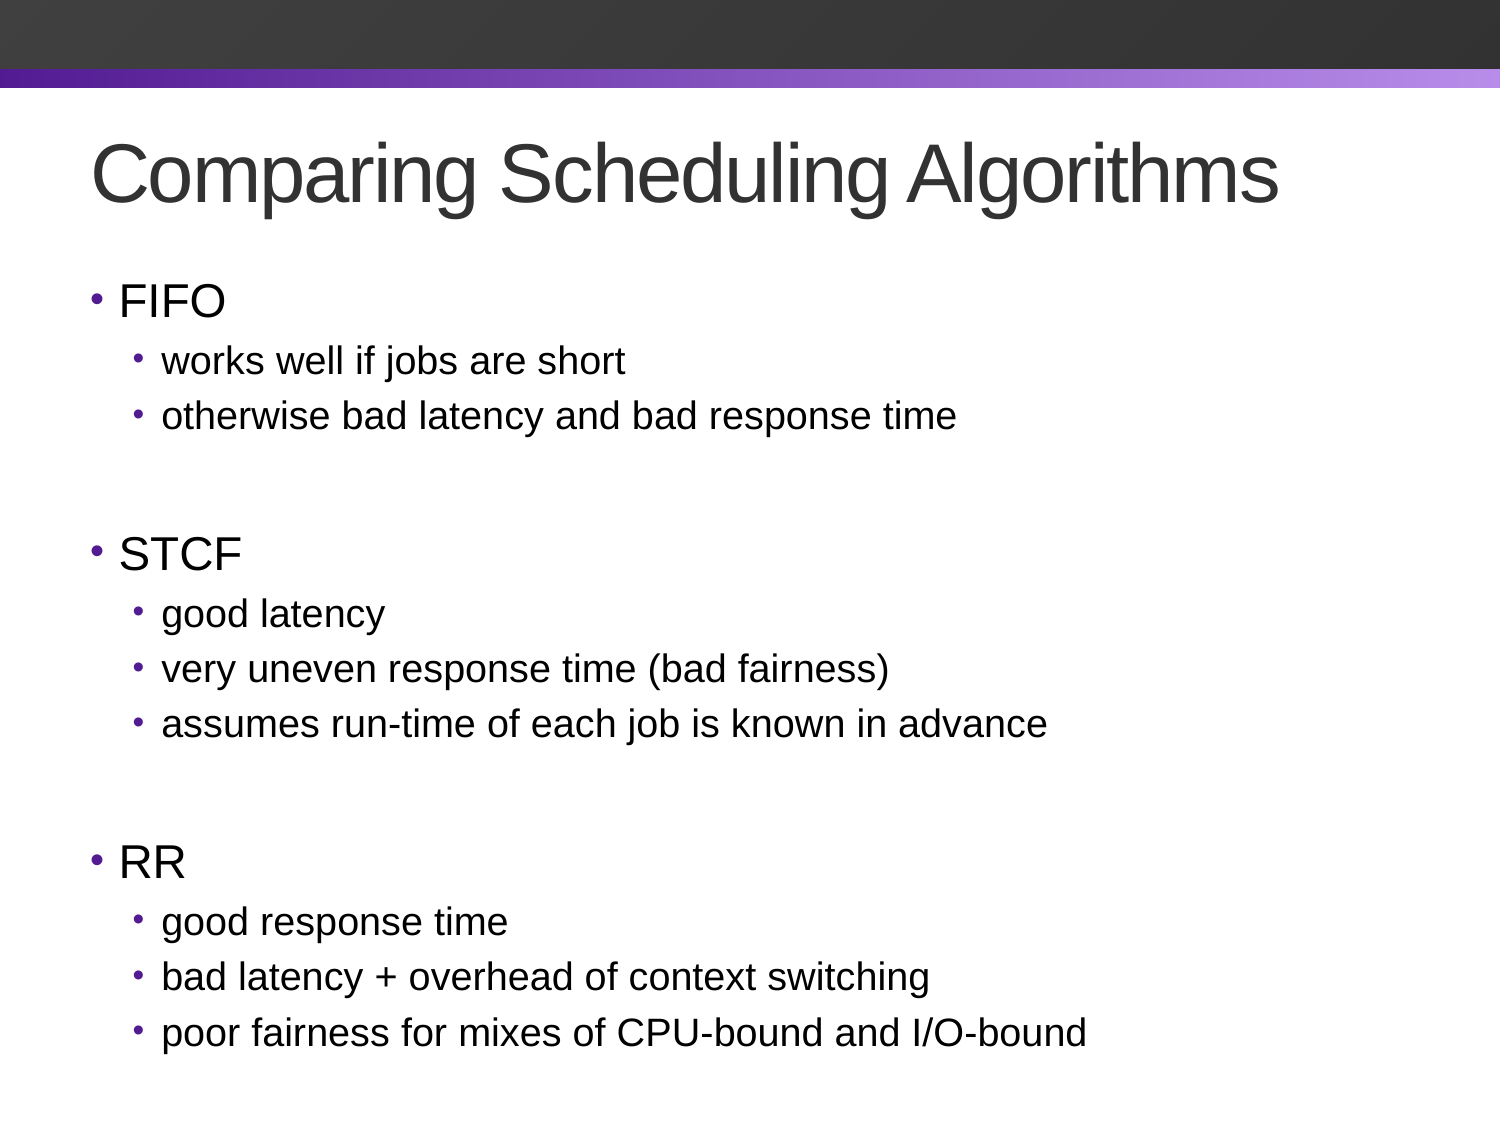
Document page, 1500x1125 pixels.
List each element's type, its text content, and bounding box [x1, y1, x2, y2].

list FIFO works well if jobs are short otherwise bad latency and bad response time STCF good latency very uneven response time (bad fairness) assumes run-time of each job is known in advance RR good response time bad latency + overhead of context switching poor fairness for mixes of CPU-bound and I/O-bound [75, 262, 1425, 1063]
title Comparing Scheduling Algorithms [75, 87, 1425, 250]
